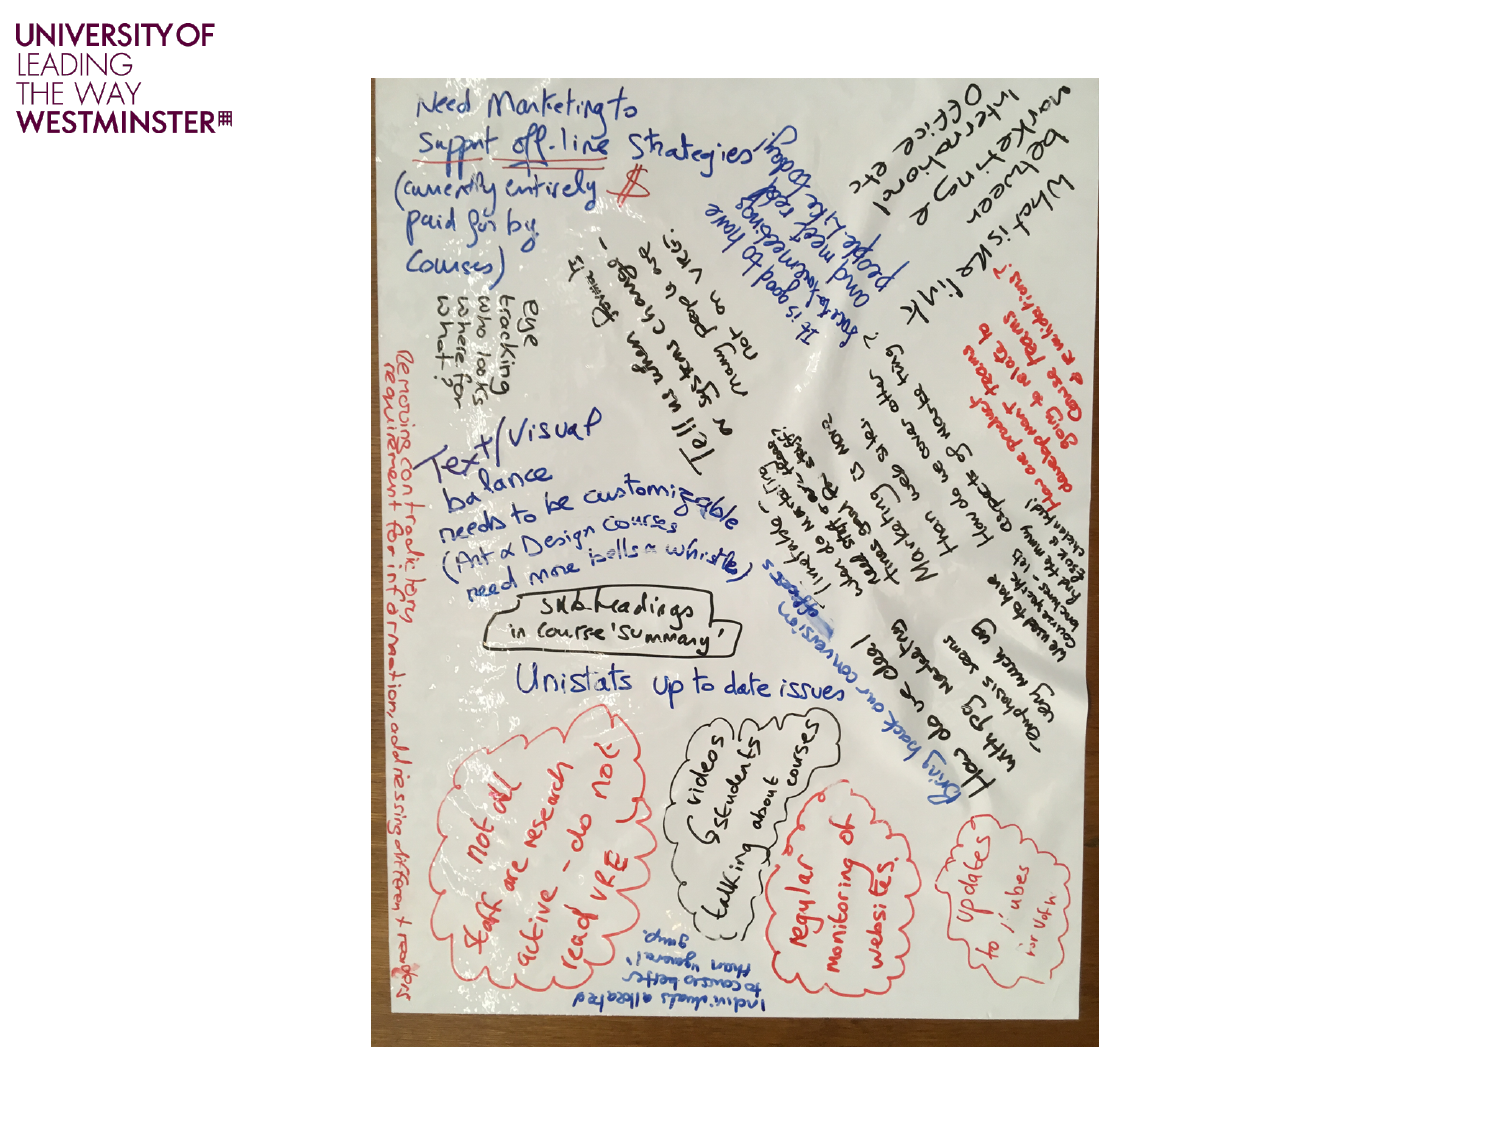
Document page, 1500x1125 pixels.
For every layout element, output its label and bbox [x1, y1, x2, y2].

picture [16, 23, 232, 133]
list [371, 77, 1099, 1047]
